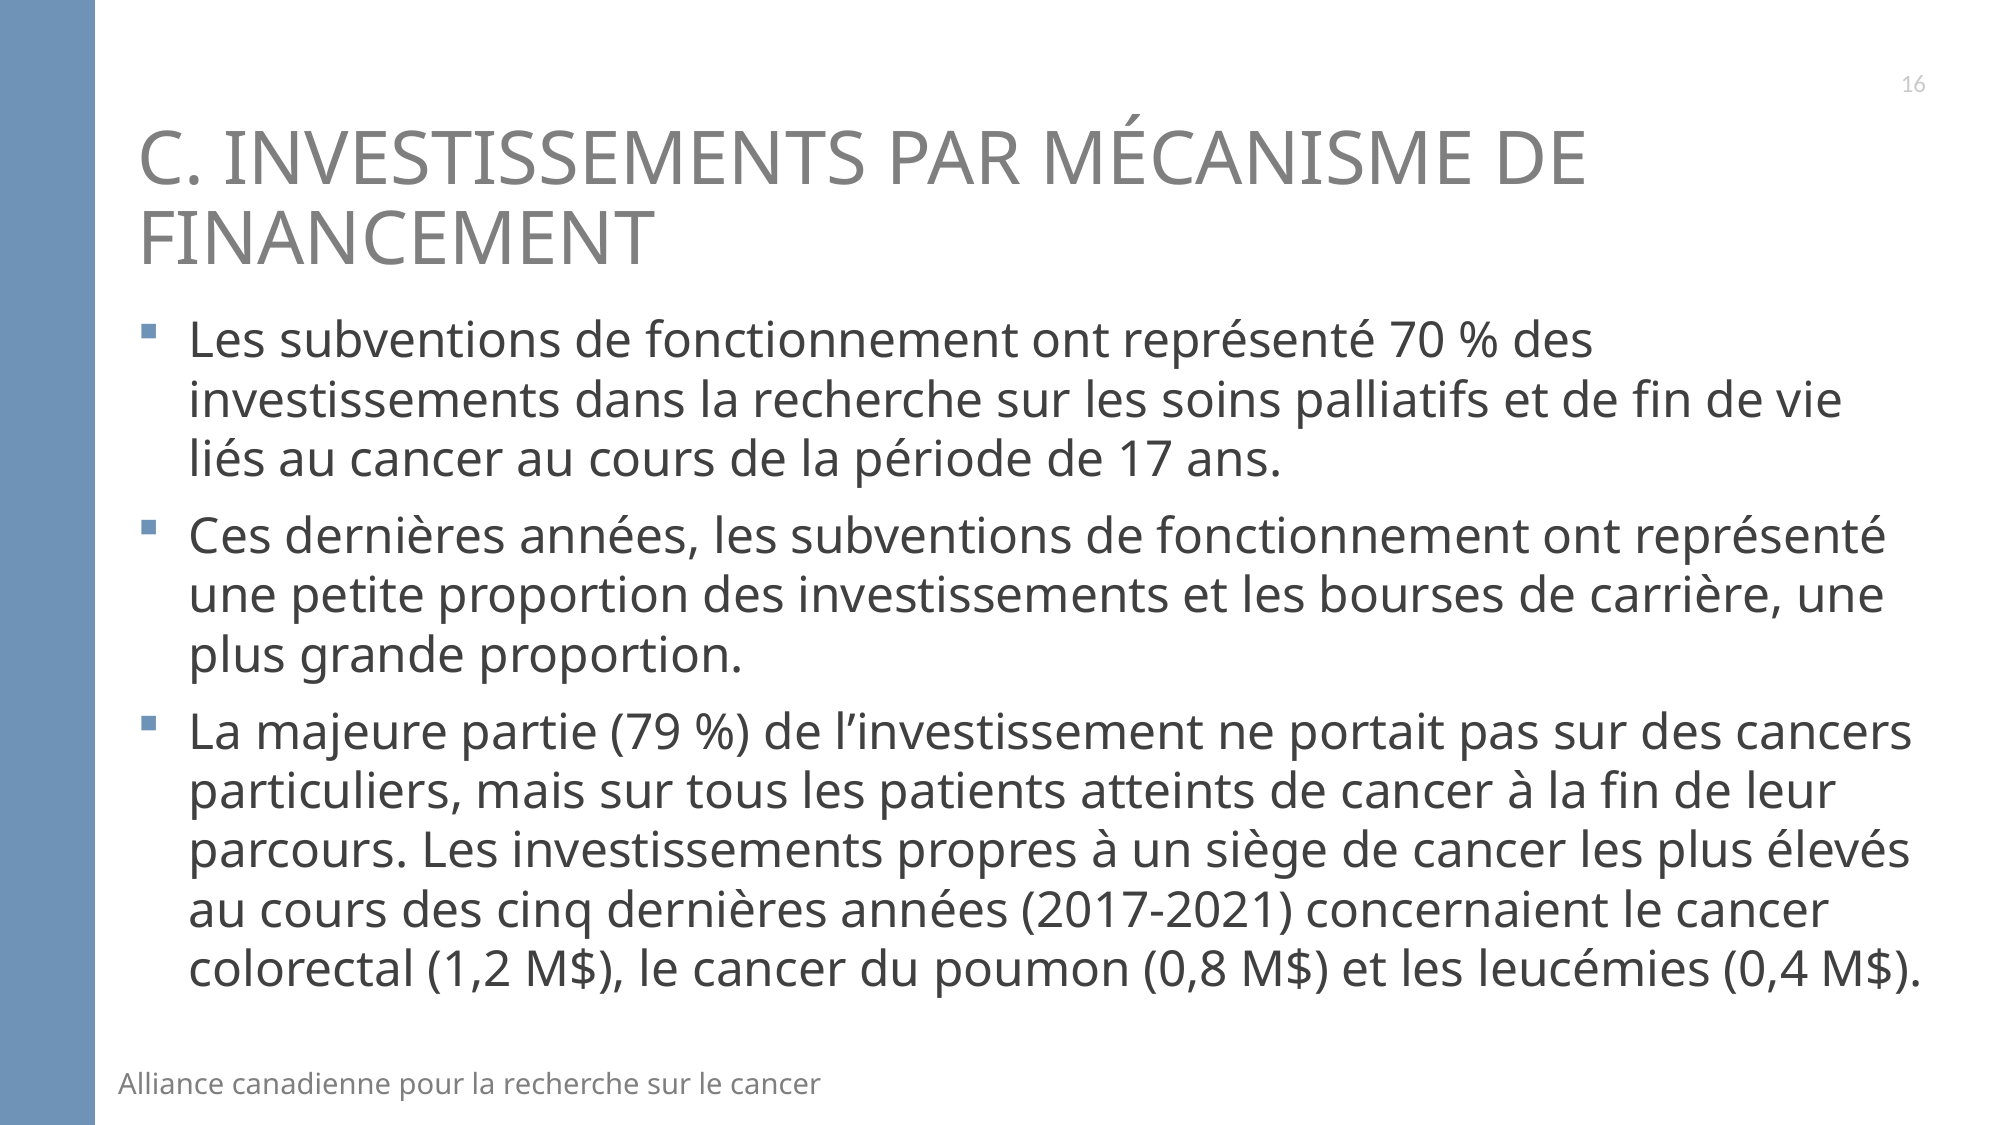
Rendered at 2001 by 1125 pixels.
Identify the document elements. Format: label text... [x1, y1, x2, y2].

title C. Investissements par mécanisme de financement [122, 112, 1938, 290]
slide_number 16 [1491, 52, 1942, 113]
list Les subventions de fonctionnement ont représenté 70 % des investissements dans la recherche sur les soins palliatifs et de fin de vie liés au cancer au cours de la période de 17 ans. Ces dernières années, les subventions de fonctionnement ont représenté une petite proportion des investissements et les bourses de carrière, une plus grande proportion. La majeure partie (79 %) de l’investissement ne portait pas sur des cancers particuliers, mais sur tous les patients atteints de cancer à la fin de leur parcours. Les investissements propres à un siège de cancer les plus élevés au cours des cinq dernières années (2017-2021) concernaient le cancer colorectal (1,2 M$), le cancer du poumon (0,8 M$) et les leucémies (0,4 M$). [122, 300, 1942, 1047]
